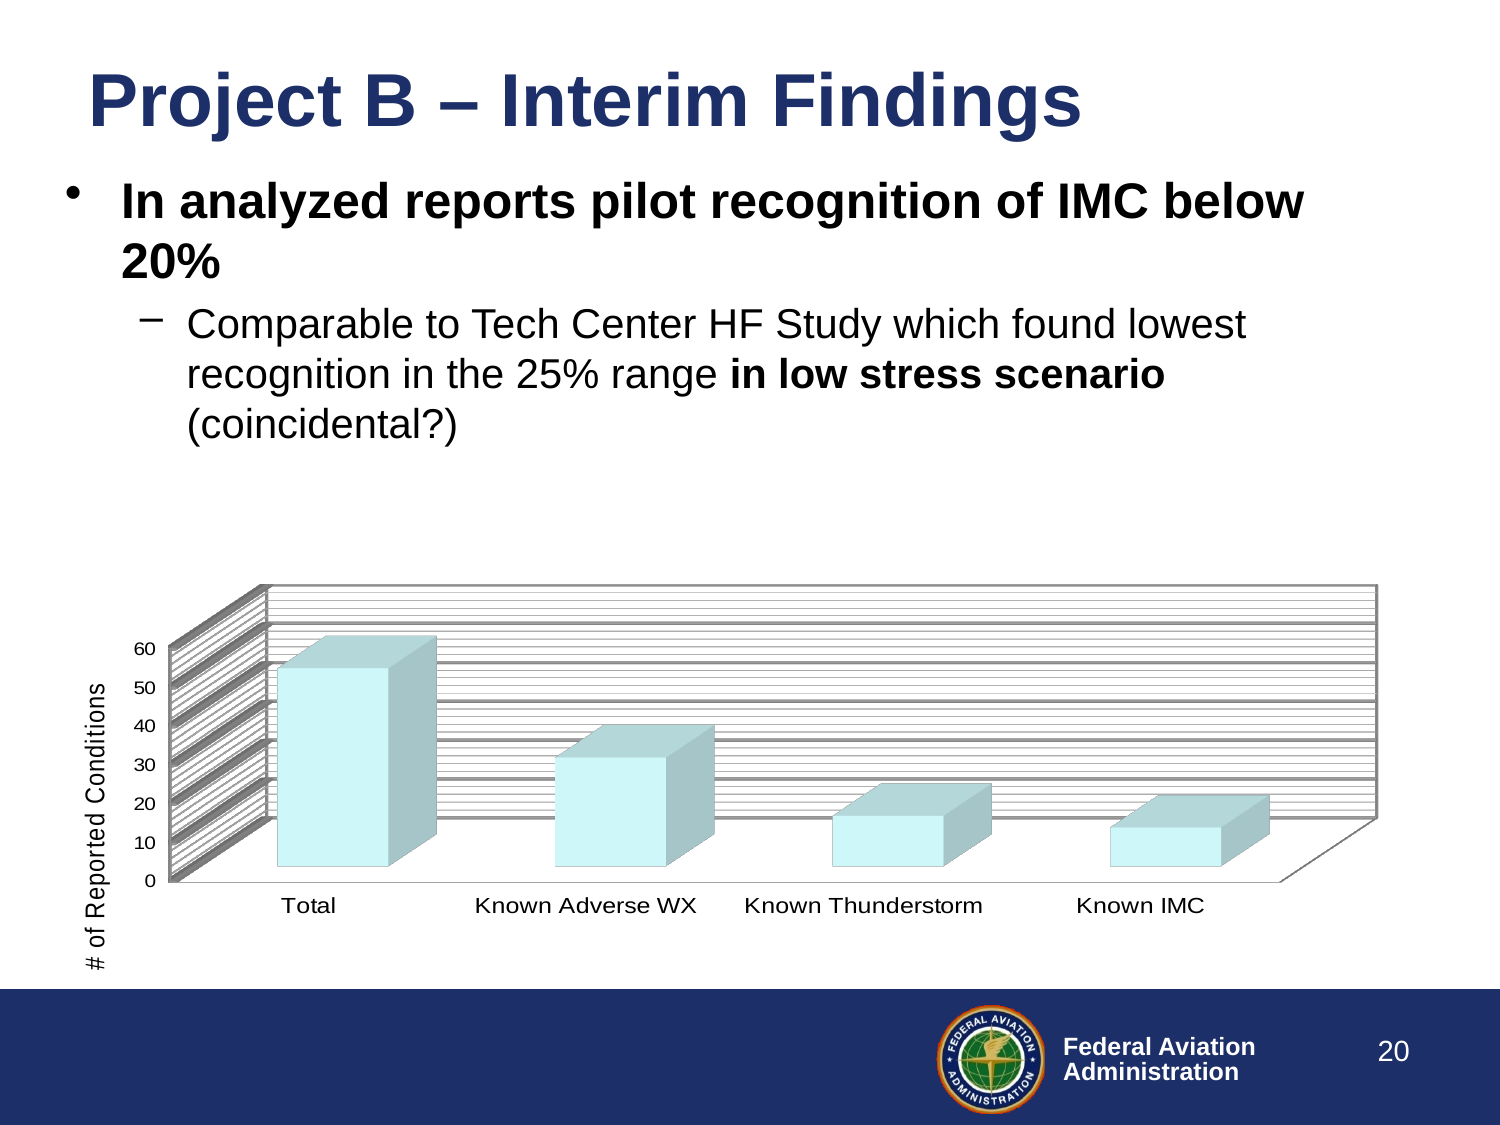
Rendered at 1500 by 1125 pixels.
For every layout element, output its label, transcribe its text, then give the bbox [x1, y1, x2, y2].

list In analyzed reports pilot recognition of IMC below 20% Comparable to Tech Center HF Study which found lowest recognition in the 25% range in low stress scenario (coincidental?) [49, 160, 1371, 462]
picture [936, 1004, 1045, 1114]
slide_number 20 [1074, 1024, 1426, 1103]
title Project B – Interim Findings [73, 46, 1464, 147]
chart [37, 512, 1426, 976]
